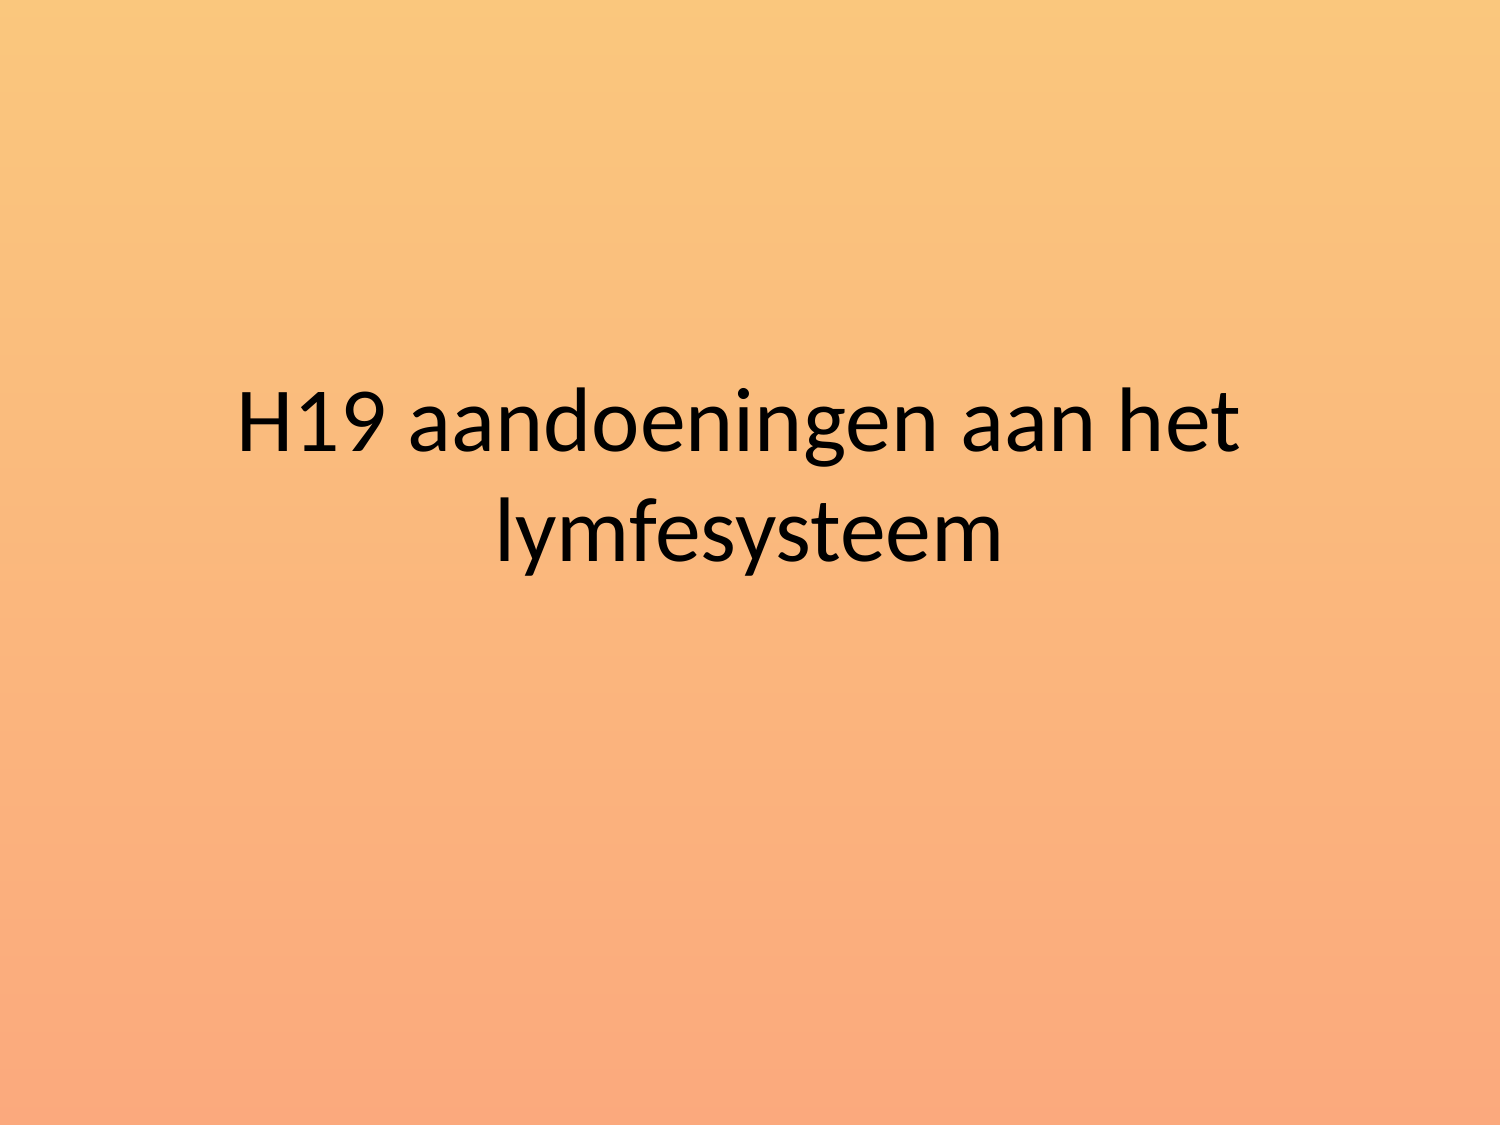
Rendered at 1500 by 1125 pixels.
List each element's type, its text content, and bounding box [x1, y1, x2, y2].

title H19 aandoeningen aan het lymfesysteem [112, 349, 1388, 591]
